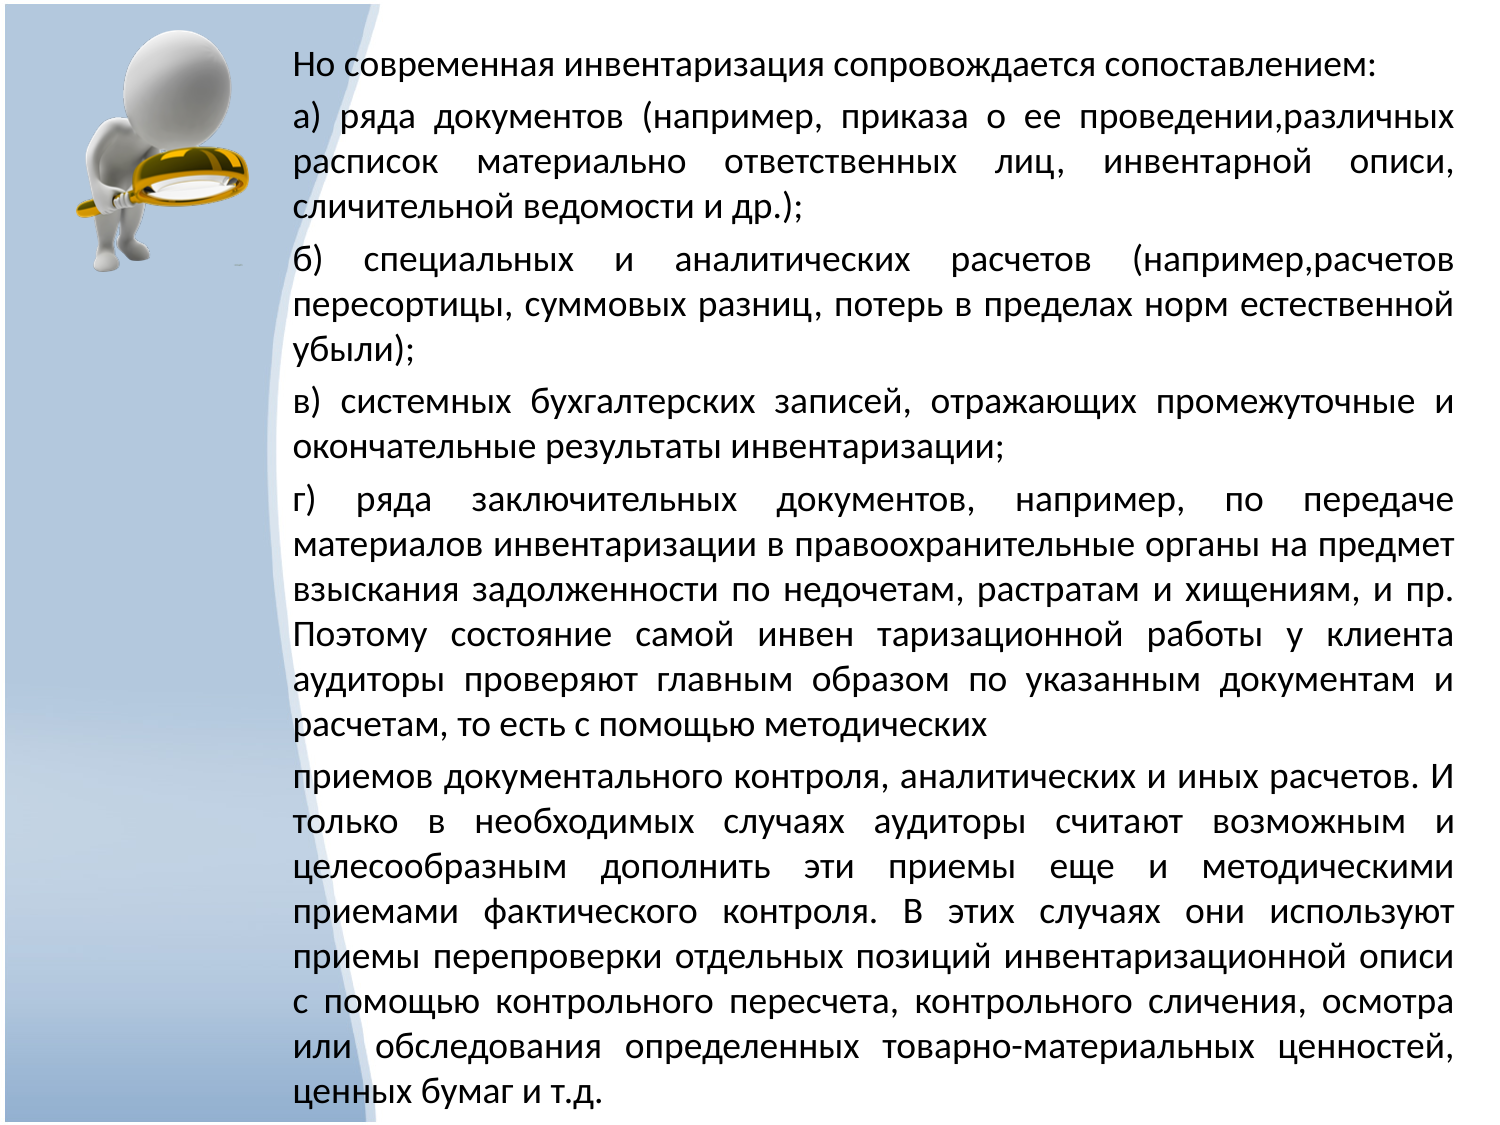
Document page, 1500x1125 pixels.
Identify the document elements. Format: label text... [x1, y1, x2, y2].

picture [0, 0, 1500, 1125]
list Но современная инвентаризация сопровождается сопоставлением: а) ряда документов (например, приказа о ее проведении,различных расписок материально ответственных лиц, инвентарной описи, сличительной ведомости и др.); б) специальных и аналитических расчетов (например,расчетов пересортицы, суммовых разниц, потерь в пределах норм естественной убыли); в) системных бухгалтерских записей, отражающих промежуточные и окончательные результаты инвентари­зации; г) ряда заключительных документов, например, по передаче материалов инвентаризации в правоохранительные органы на предмет взыскания задолженности по недочетам, растратам и хищениям, и пр. Поэтому состояние самой инвен таризационной работы у клиента аудиторы проверяют главным образом по указанным документам и расчетам, то есть с помощью методических приемов документального контроля, аналитических и иных расчетов. И только в необходимых случаях аудиторы счита­ют возможным и целесообразным дополнить эти приемы еще и методическими приемами фактического контроля. В этих случаях они используют приемы перепроверки отдельных позиций инвентаризационной описи с помощью контрольного пересчета, контрольного сличения, осмотра или обследования определенных товарно-материальных ценностей, цен­ных бумаг и т.д. [277, 30, 1471, 1125]
